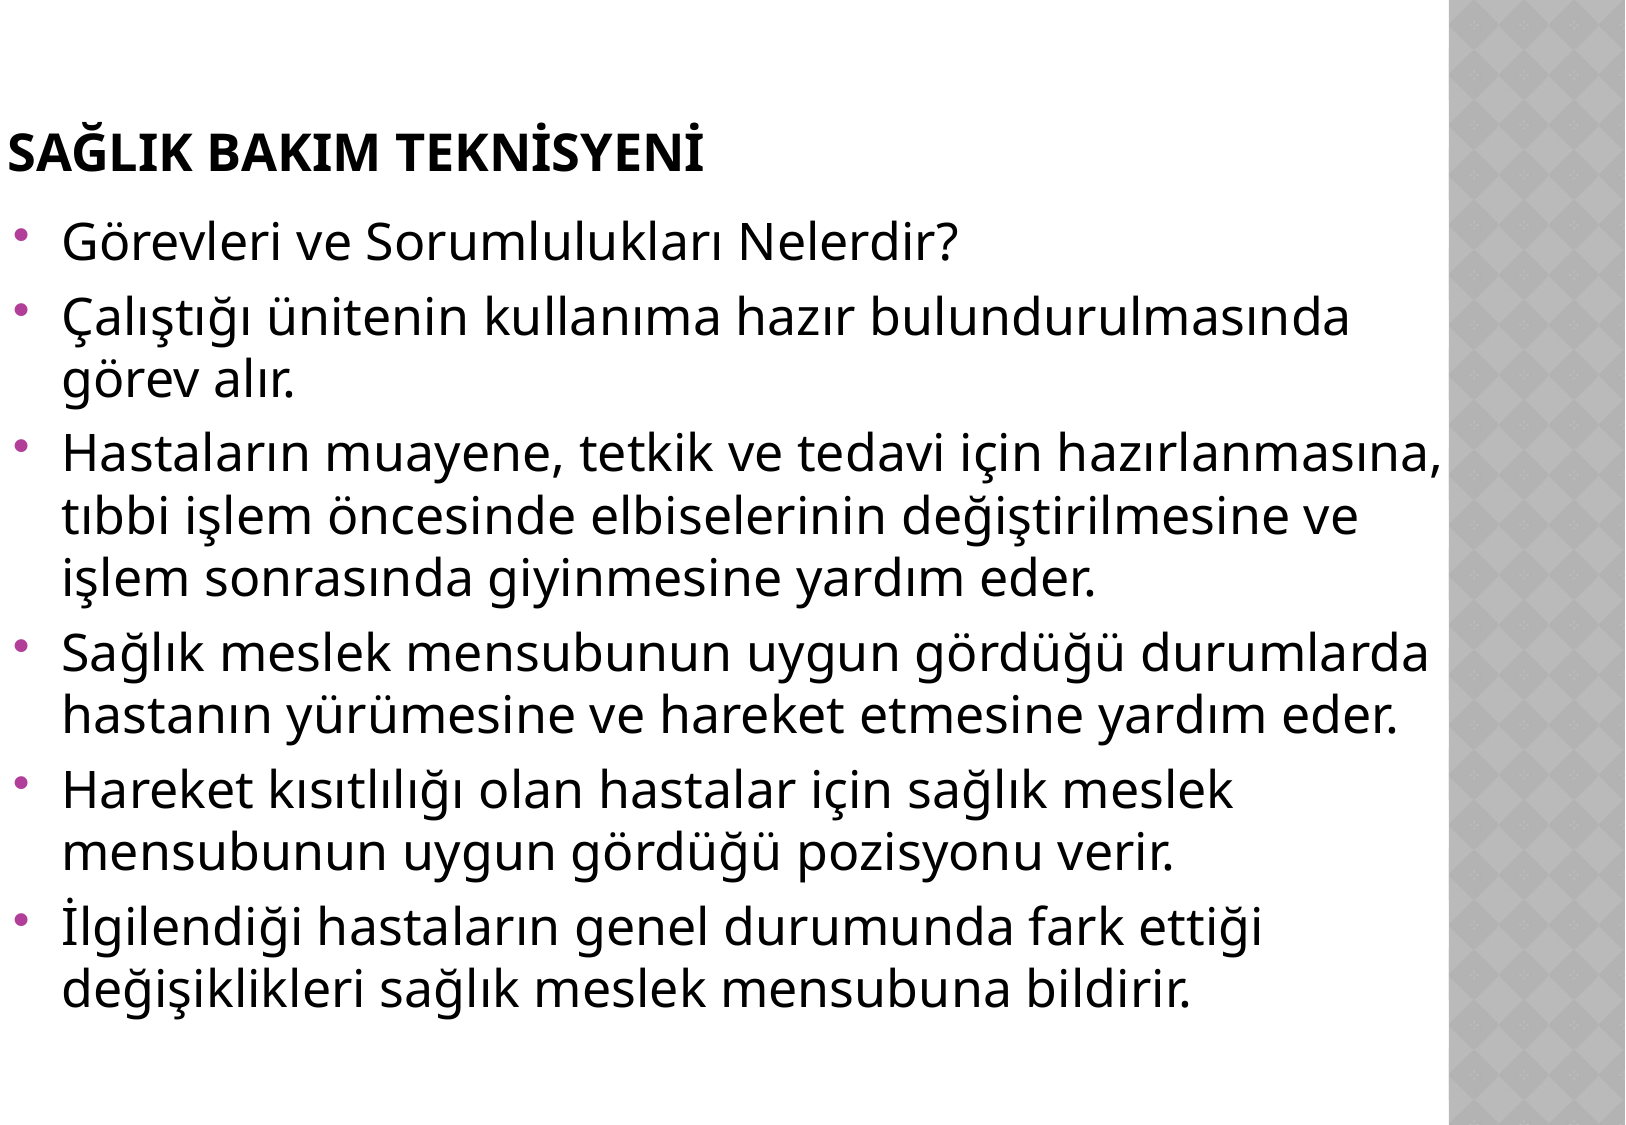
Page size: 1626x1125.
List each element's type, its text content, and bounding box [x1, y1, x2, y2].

list Görevleri ve Sorumlulukları Nelerdir? Çalıştığı ünitenin kullanıma hazır bulundurulmasında görev alır. Hastaların muayene, tetkik ve tedavi için hazırlanmasına, tıbbi işlem öncesinde elbiselerinin değiştirilmesine ve işlem sonrasında giyinmesine yardım eder. Sağlık meslek mensubunun uygun gördüğü durumlarda hastanın yürümesine ve hareket etmesine yardım eder. Hareket kısıtlılığı olan hastalar için sağlık meslek mensubunun uygun gördüğü pozisyonu verir. İlgilendiği hastaların genel durumunda fark ettiği değişiklikleri sağlık meslek mensubuna bildirir. [0, 201, 1463, 1038]
title SAĞLIK BAKIM TEKNİSYENİ [0, 118, 1463, 183]
